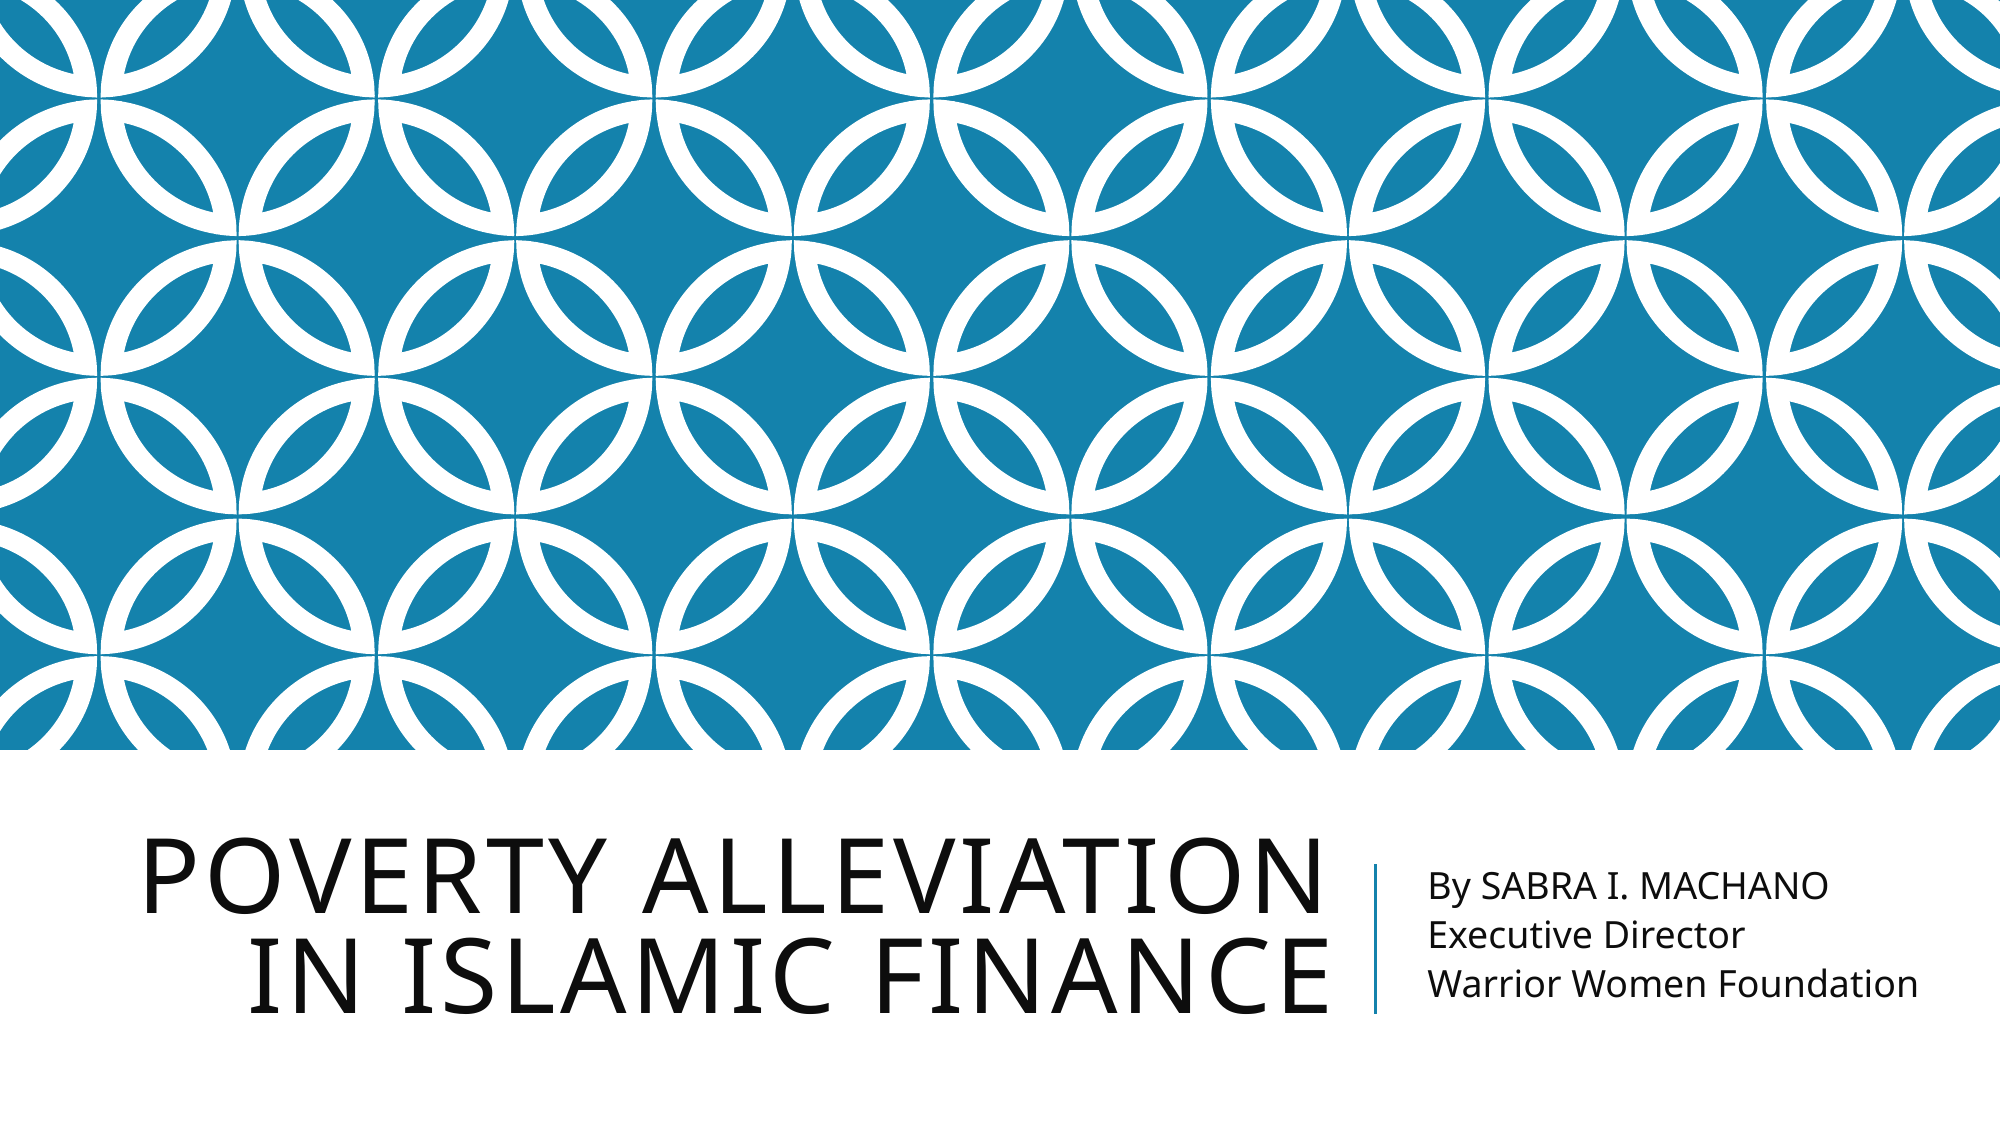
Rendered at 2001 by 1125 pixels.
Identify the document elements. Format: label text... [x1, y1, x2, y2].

subtitle By SABRA I. MACHANO Executive Director Warrior Women Foundation [1412, 813, 1938, 1054]
title Poverty alleviation in Islamic finance [75, 813, 1350, 1054]
